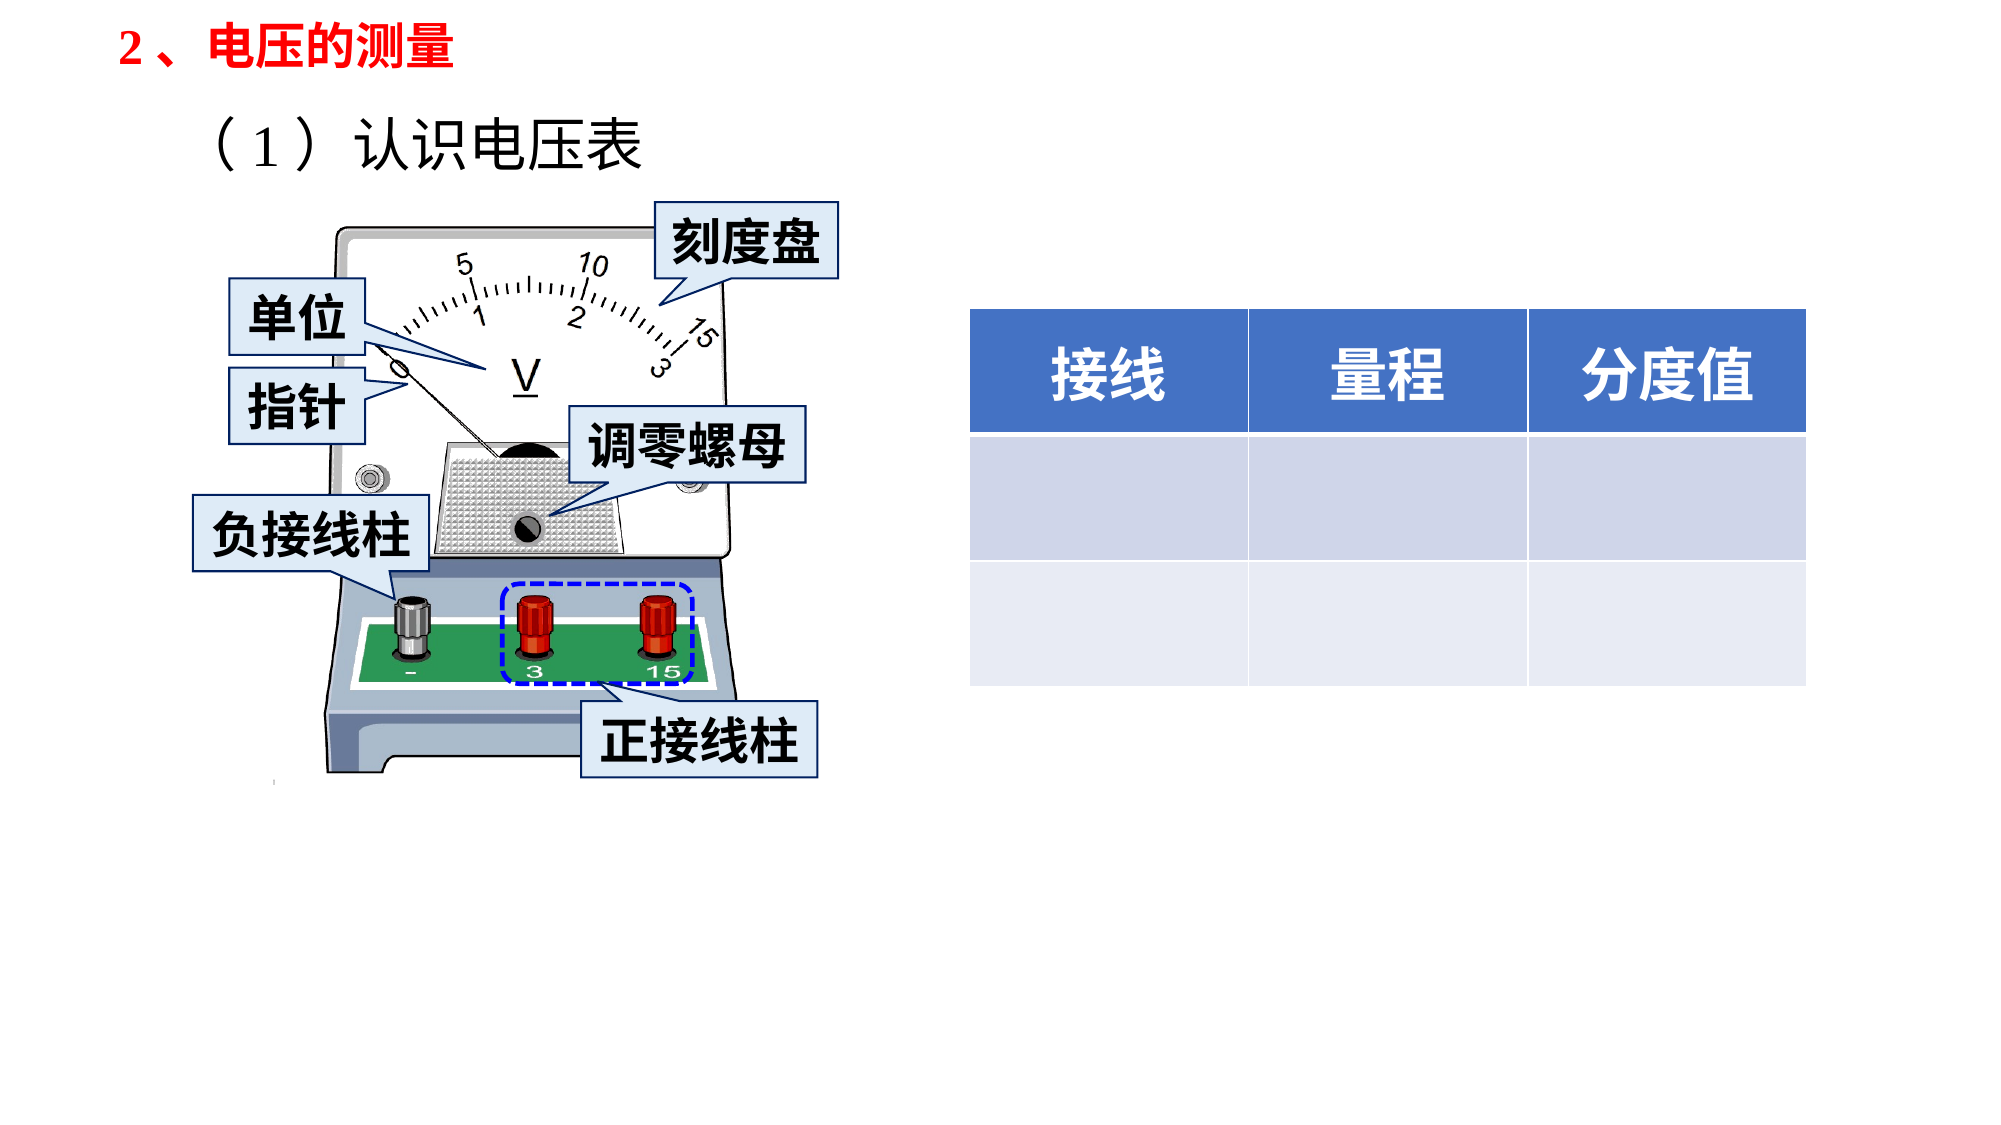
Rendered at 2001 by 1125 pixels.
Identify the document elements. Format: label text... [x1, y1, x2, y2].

text_box 指针 [228, 367, 272, 445]
table_cell [1529, 437, 1806, 560]
table_cell [970, 437, 1248, 560]
table_cell [1249, 562, 1527, 686]
text_box 刻度盘 [654, 201, 839, 279]
text_box 负接线柱 [192, 494, 272, 572]
text_box 2、电压的测量 [103, 6, 1195, 82]
text_box 单位 [228, 277, 272, 356]
picture [272, 211, 790, 785]
table_cell [1529, 562, 1806, 686]
table_header 量程 [1249, 309, 1527, 432]
text_box 正接线柱 [790, 700, 818, 778]
table_cell [1249, 437, 1527, 560]
table_header 接线 [970, 309, 1248, 432]
table_cell [970, 562, 1248, 686]
text_box （1）认识电压表 [164, 100, 773, 186]
text_box 调零螺母 [790, 405, 807, 484]
table_header 分度值 [1529, 309, 1806, 432]
